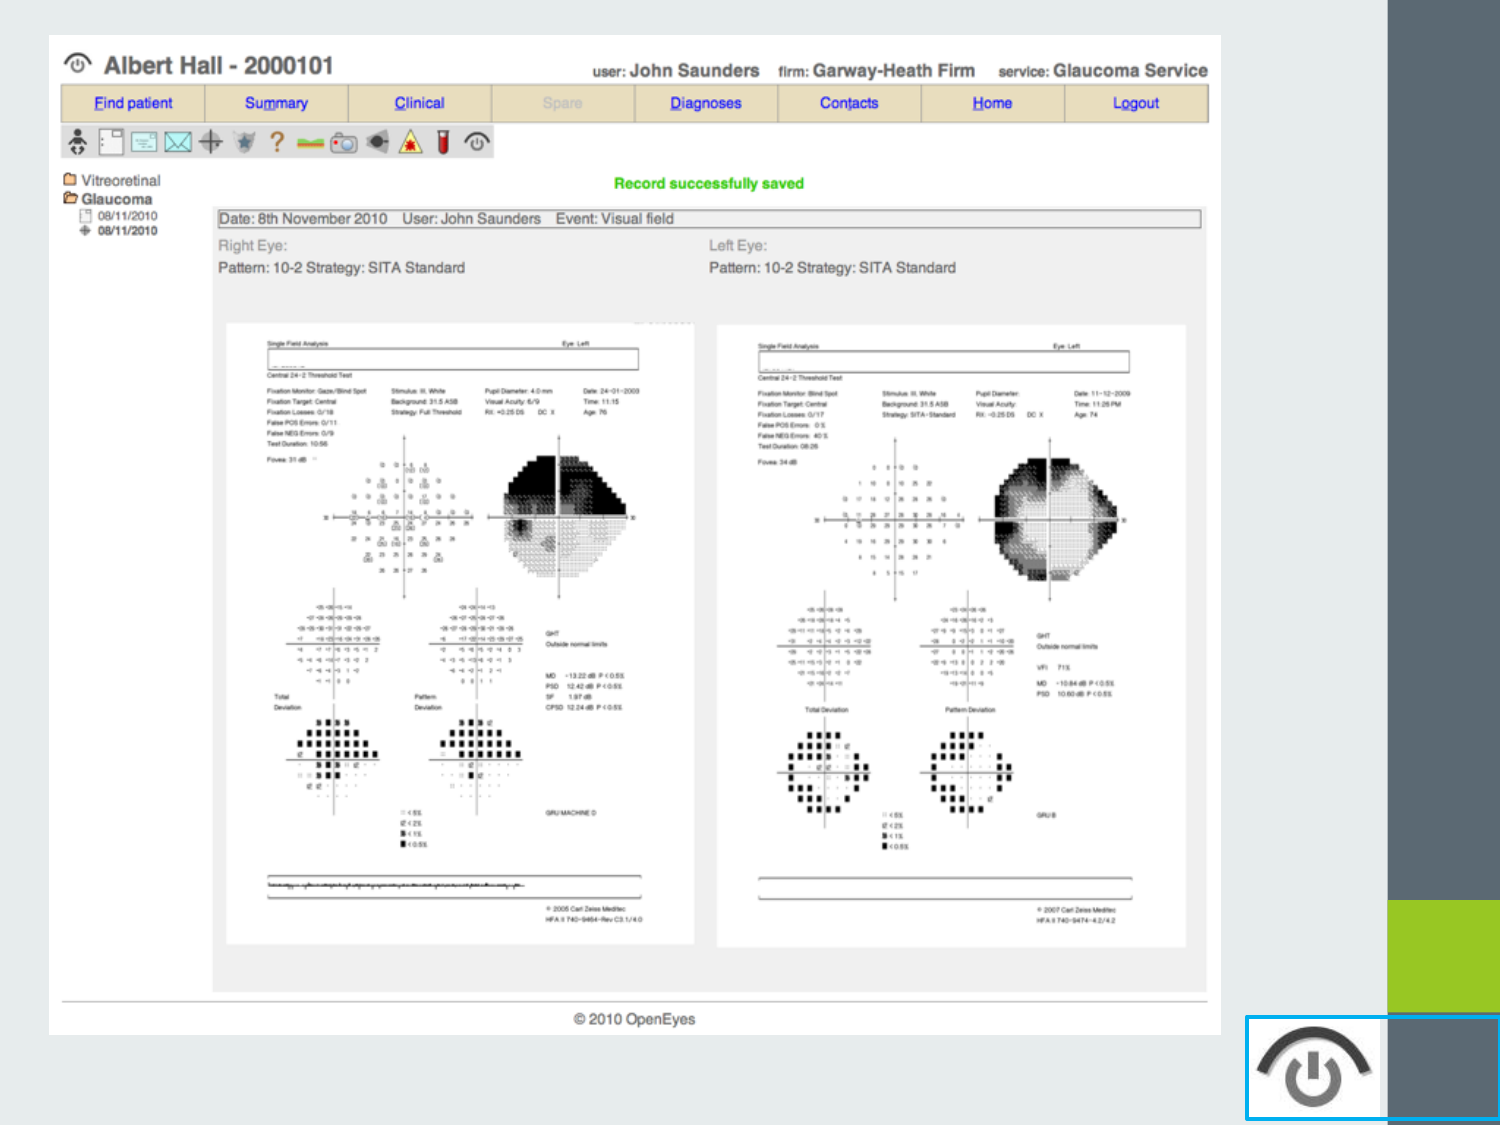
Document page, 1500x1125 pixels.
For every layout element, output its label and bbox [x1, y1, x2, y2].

picture [48, 35, 1222, 1036]
picture [1250, 1020, 1380, 1116]
text_box [1388, 1015, 1500, 1121]
